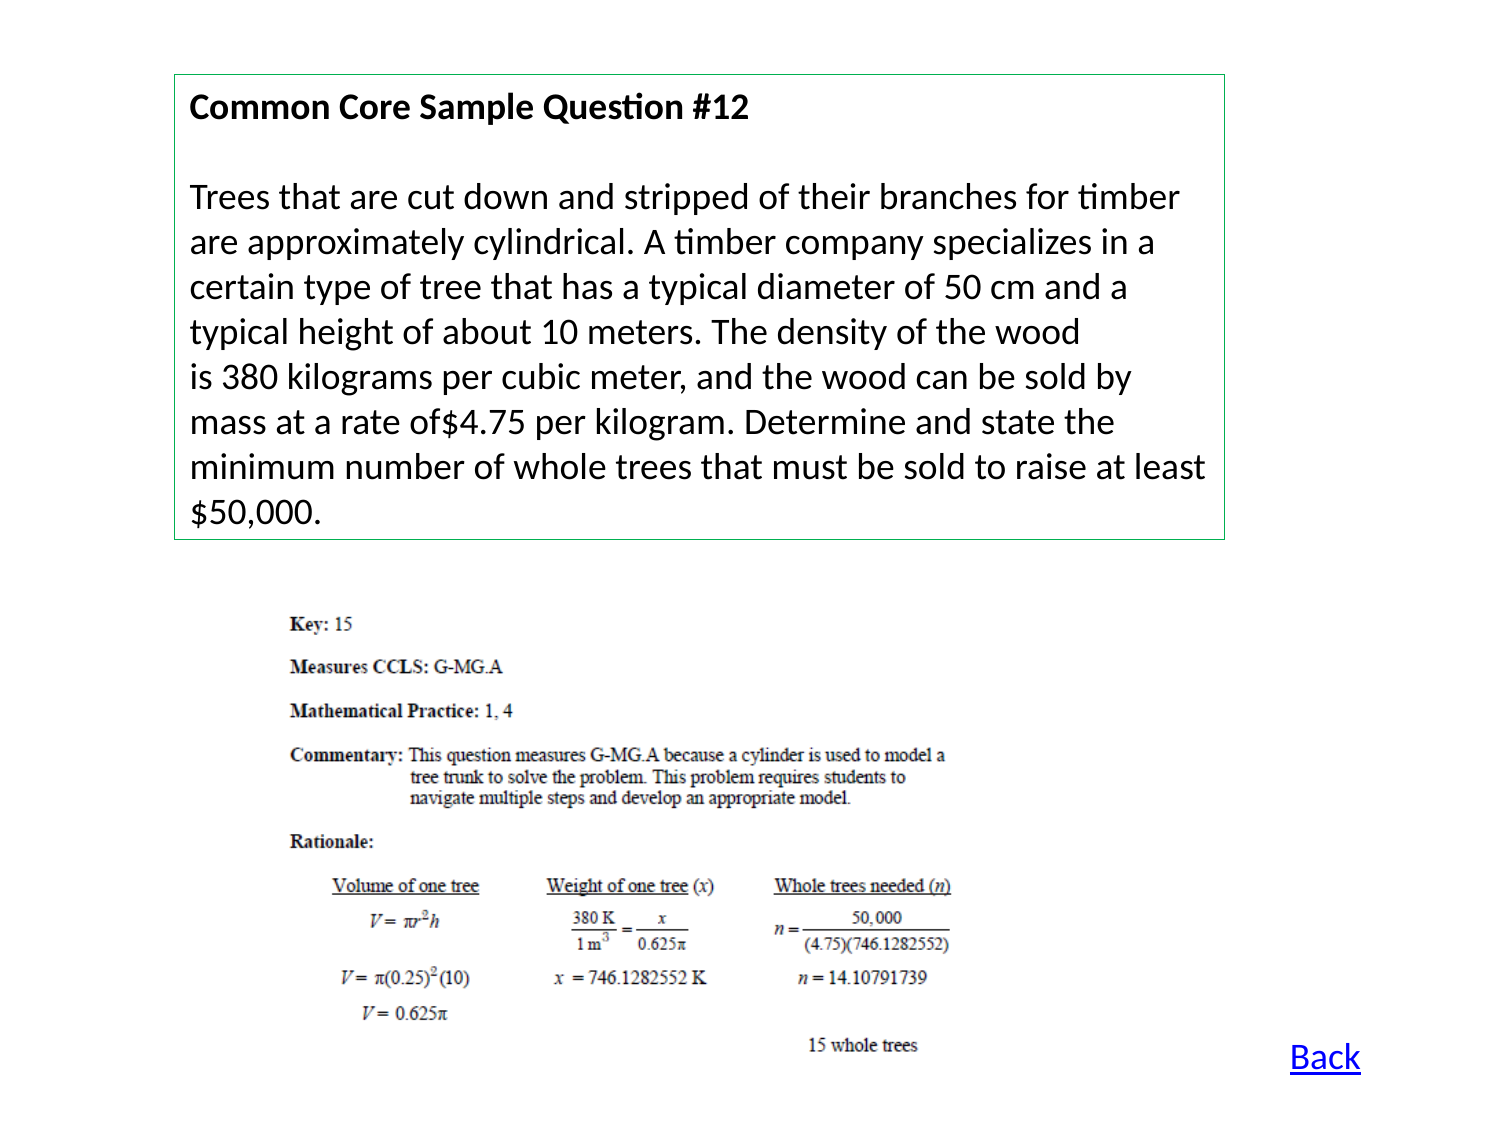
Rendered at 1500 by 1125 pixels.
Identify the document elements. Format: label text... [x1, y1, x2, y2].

picture [199, 562, 1123, 1081]
text_box Common Core Sample Question #12 Trees that are cut down and stripped of their branches for timber are approximately cylindrical. A timber company specializes in a certain type of tree that has a typical diameter of 50 cm and a typical height of about 10 meters. The density of the wood is 380 kilograms per cubic meter, and the wood can be sold by mass at a rate of$4.75 per kilogram. Determine and state the minimum number of whole trees that must be sold to raise at least $50,000. [174, 74, 1225, 540]
text_box Back [1274, 1024, 1413, 1085]
